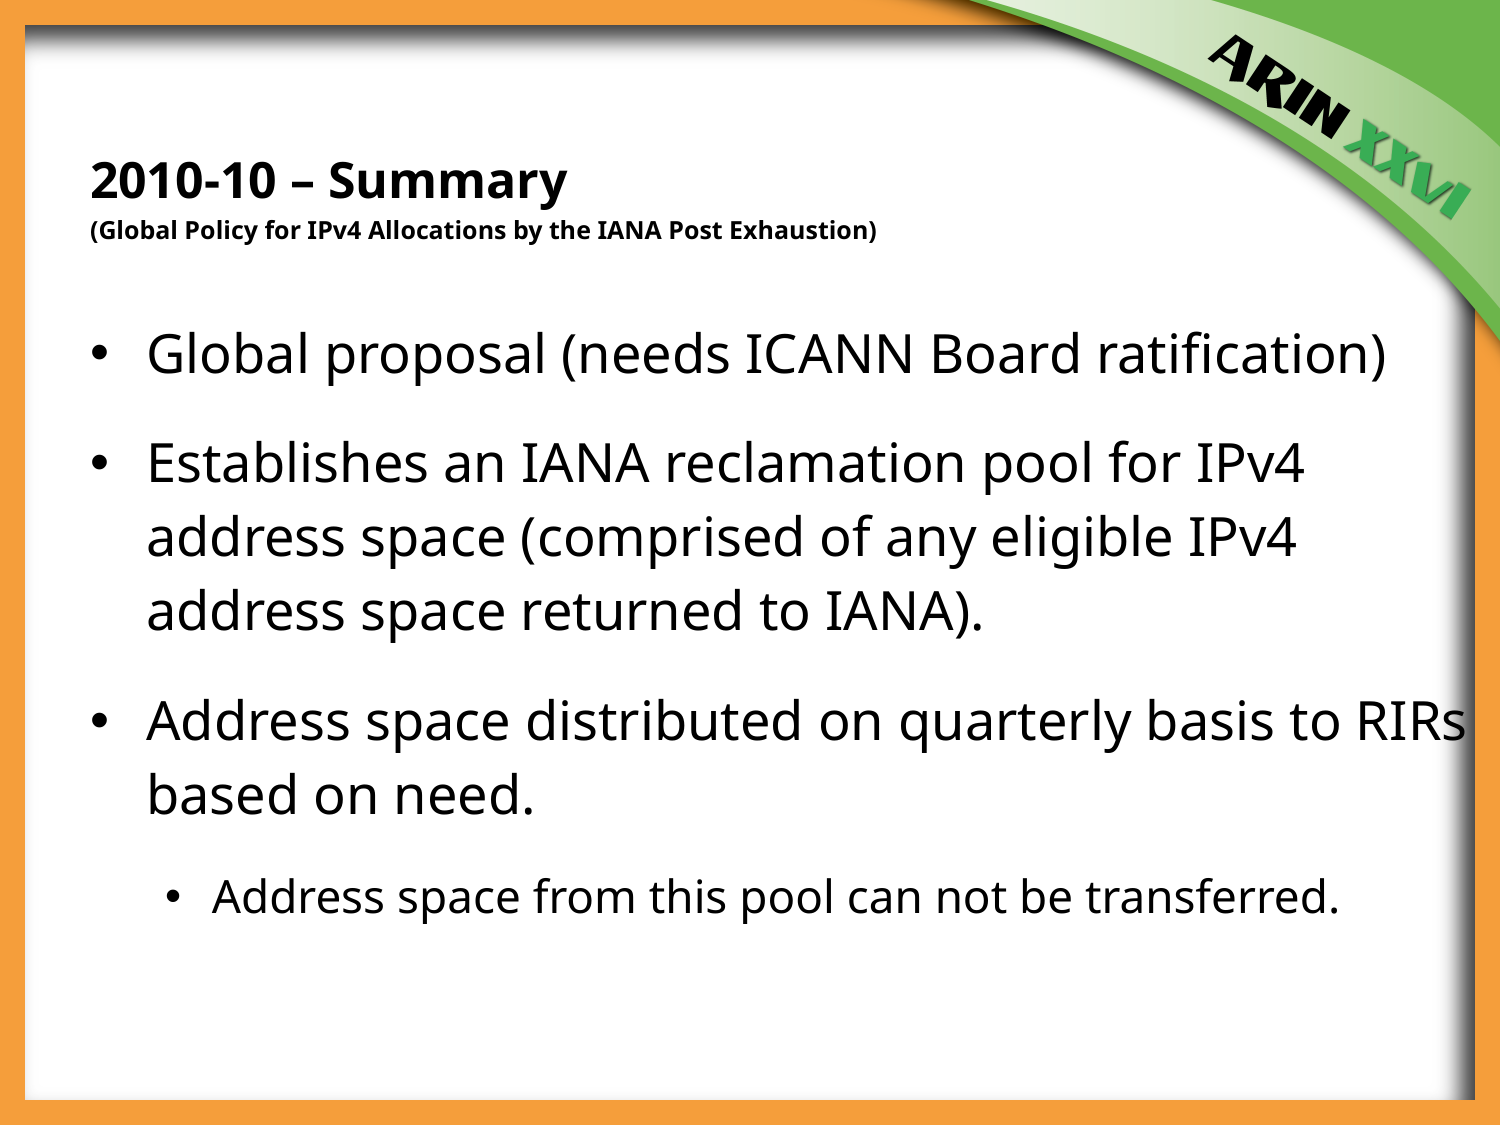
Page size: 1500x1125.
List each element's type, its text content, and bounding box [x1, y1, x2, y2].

list Global proposal (needs ICANN Board ratification) Establishes an IANA reclamation pool for IPv4 address space (comprised of any eligible IPv4 address space returned to IANA). Address space distributed on quarterly basis to RIRs based on need. Address space from this pool can not be transferred. [75, 307, 1488, 1050]
picture [0, 0, 1500, 1125]
title 2010-10 – Summary (Global Policy for IPv4 Allocations by the IANA Post Exhaustion) [75, 137, 1425, 255]
